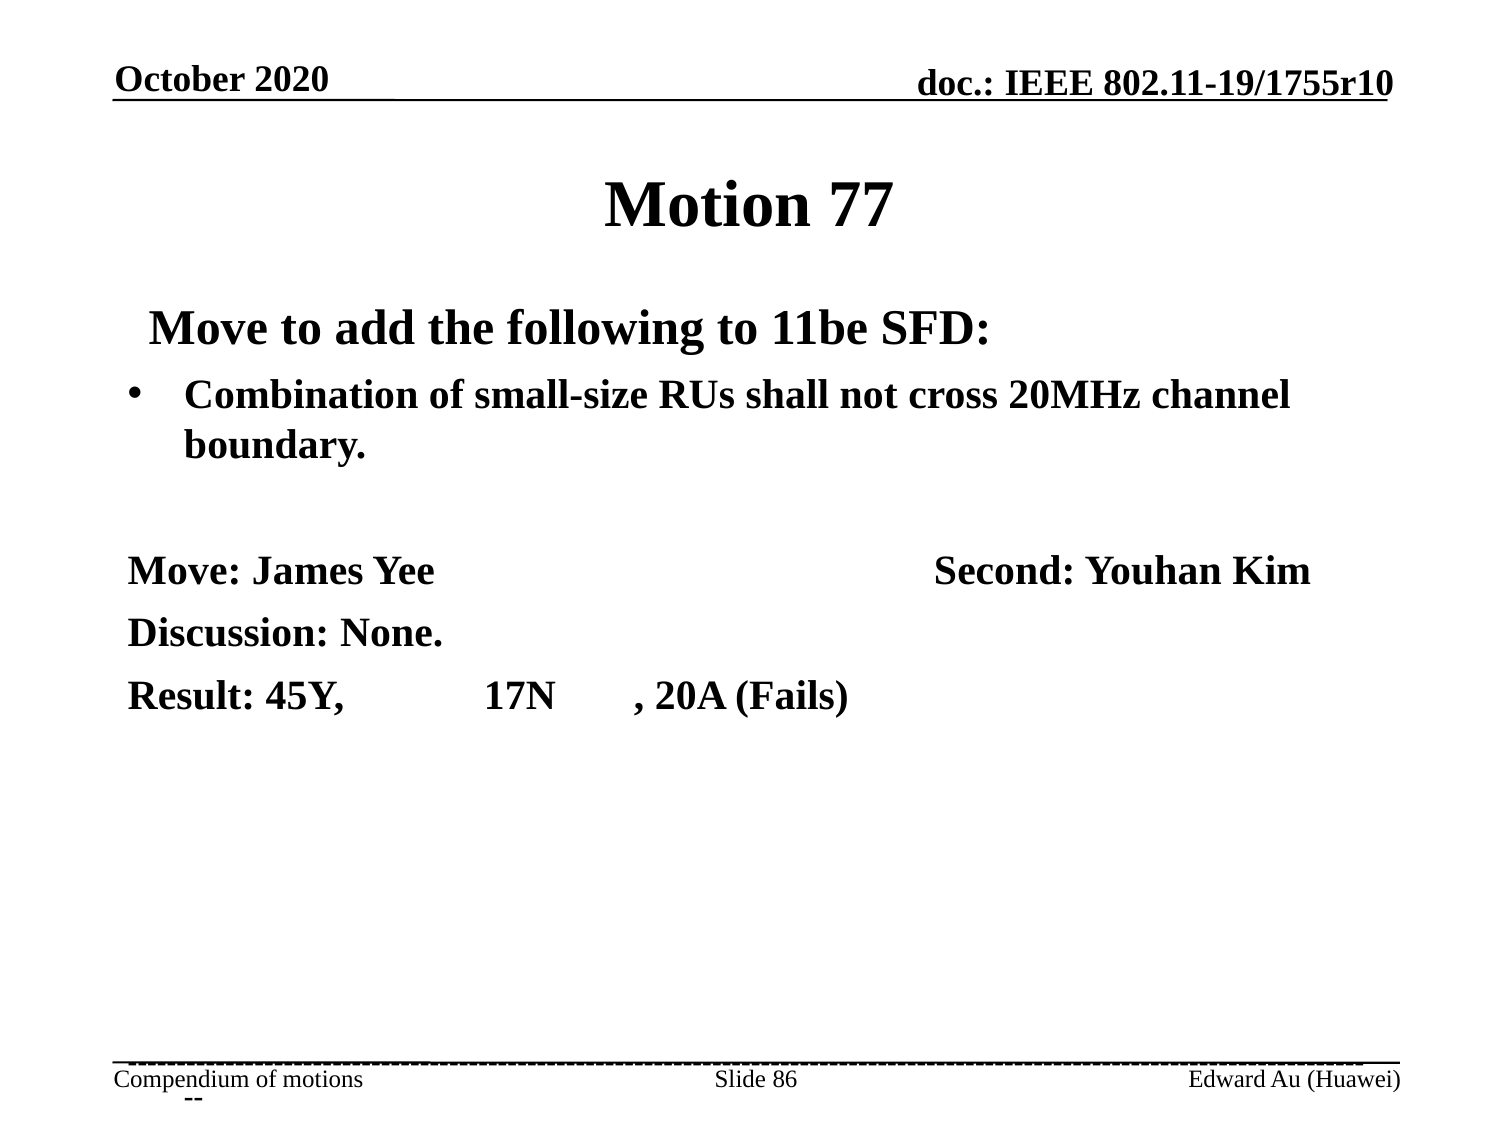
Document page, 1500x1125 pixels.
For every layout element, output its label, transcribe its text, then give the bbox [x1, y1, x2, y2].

list Move to add the following to 11be SFD: Combination of small-size RUs shall not cross 20MHz channel boundary. Move: James Yee Second: Youhan Kim Discussion: None. Result: 45Y, 17N , 20A (Fails) --------------------------------------------------------------------------------------------------------------------------------- Ref: https://mentor.ieee.org/802.11/dcn/19/11-19-1907-02-00be-multiple-ru-combinations-for-eht.pptx [112, 286, 1388, 1071]
footer Edward Au (Huawei) [878, 1061, 1402, 1093]
title Motion 77 [112, 112, 1388, 286]
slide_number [114, 54, 423, 100]
slide_number Slide 86 [712, 1061, 800, 1123]
